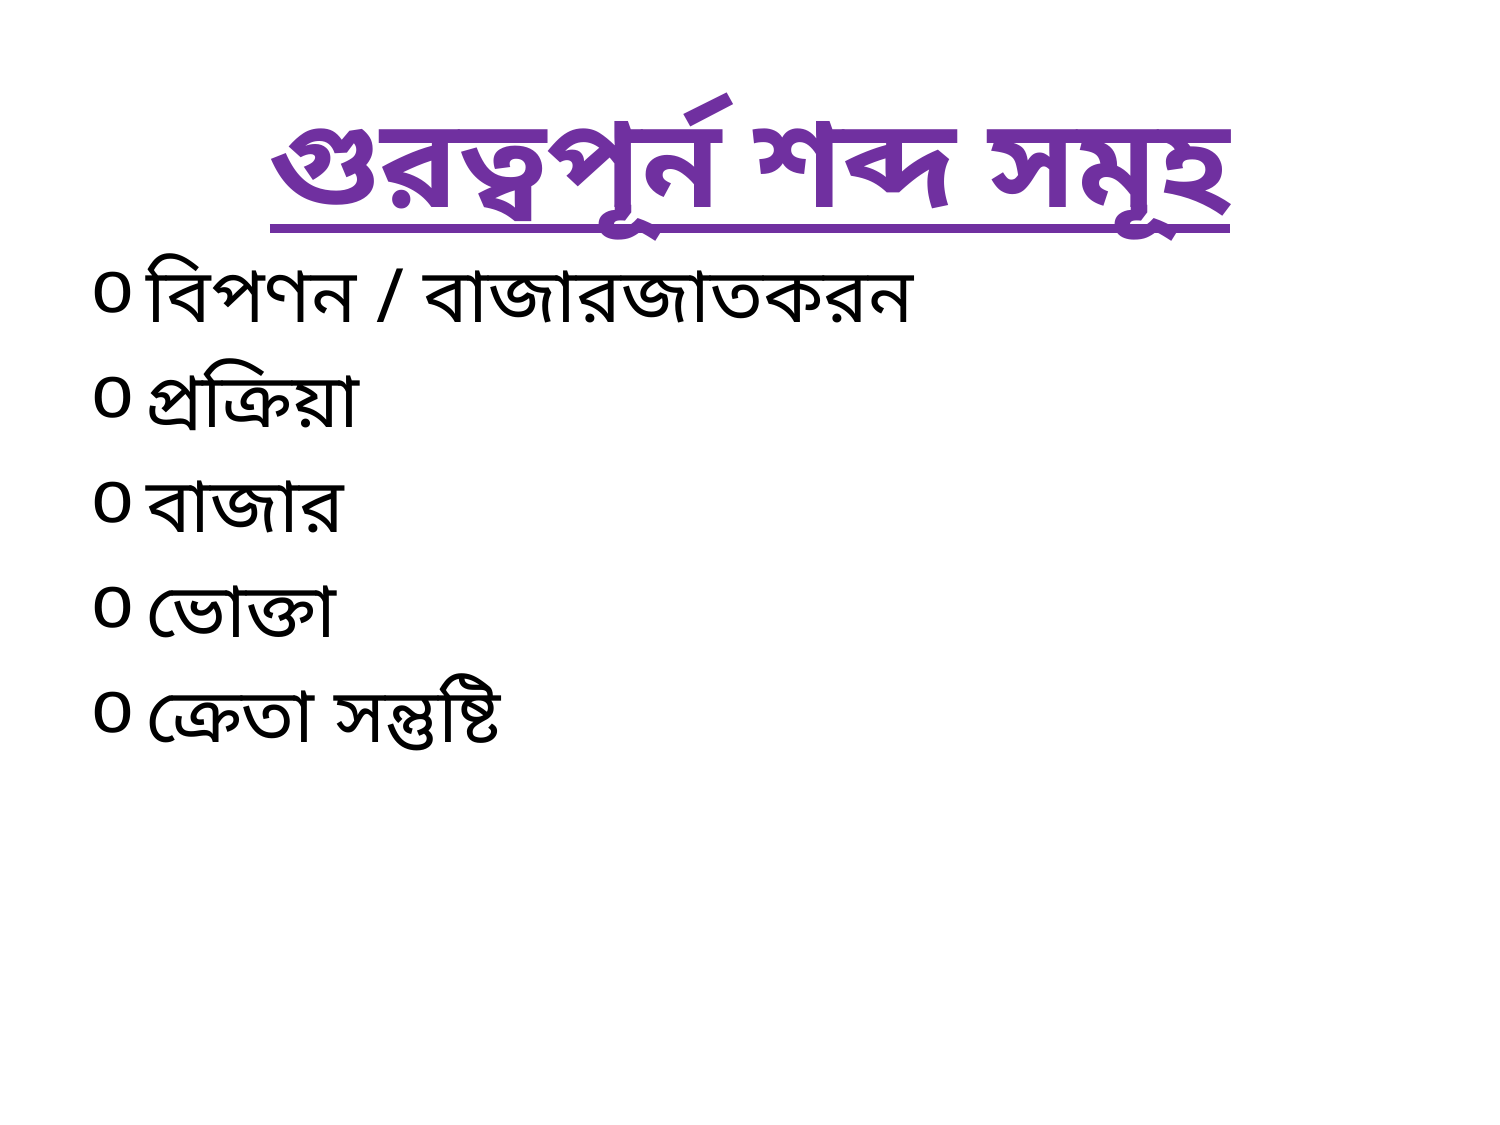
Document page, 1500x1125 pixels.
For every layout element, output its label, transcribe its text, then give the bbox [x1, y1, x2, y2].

list গুরত্বপূর্ন শব্দ সমূহ বিপণন / বাজারজাতকরন প্রক্রিয়া বাজার ভোক্তা ক্রেতা সন্তুষ্টি [73, 73, 1427, 1007]
